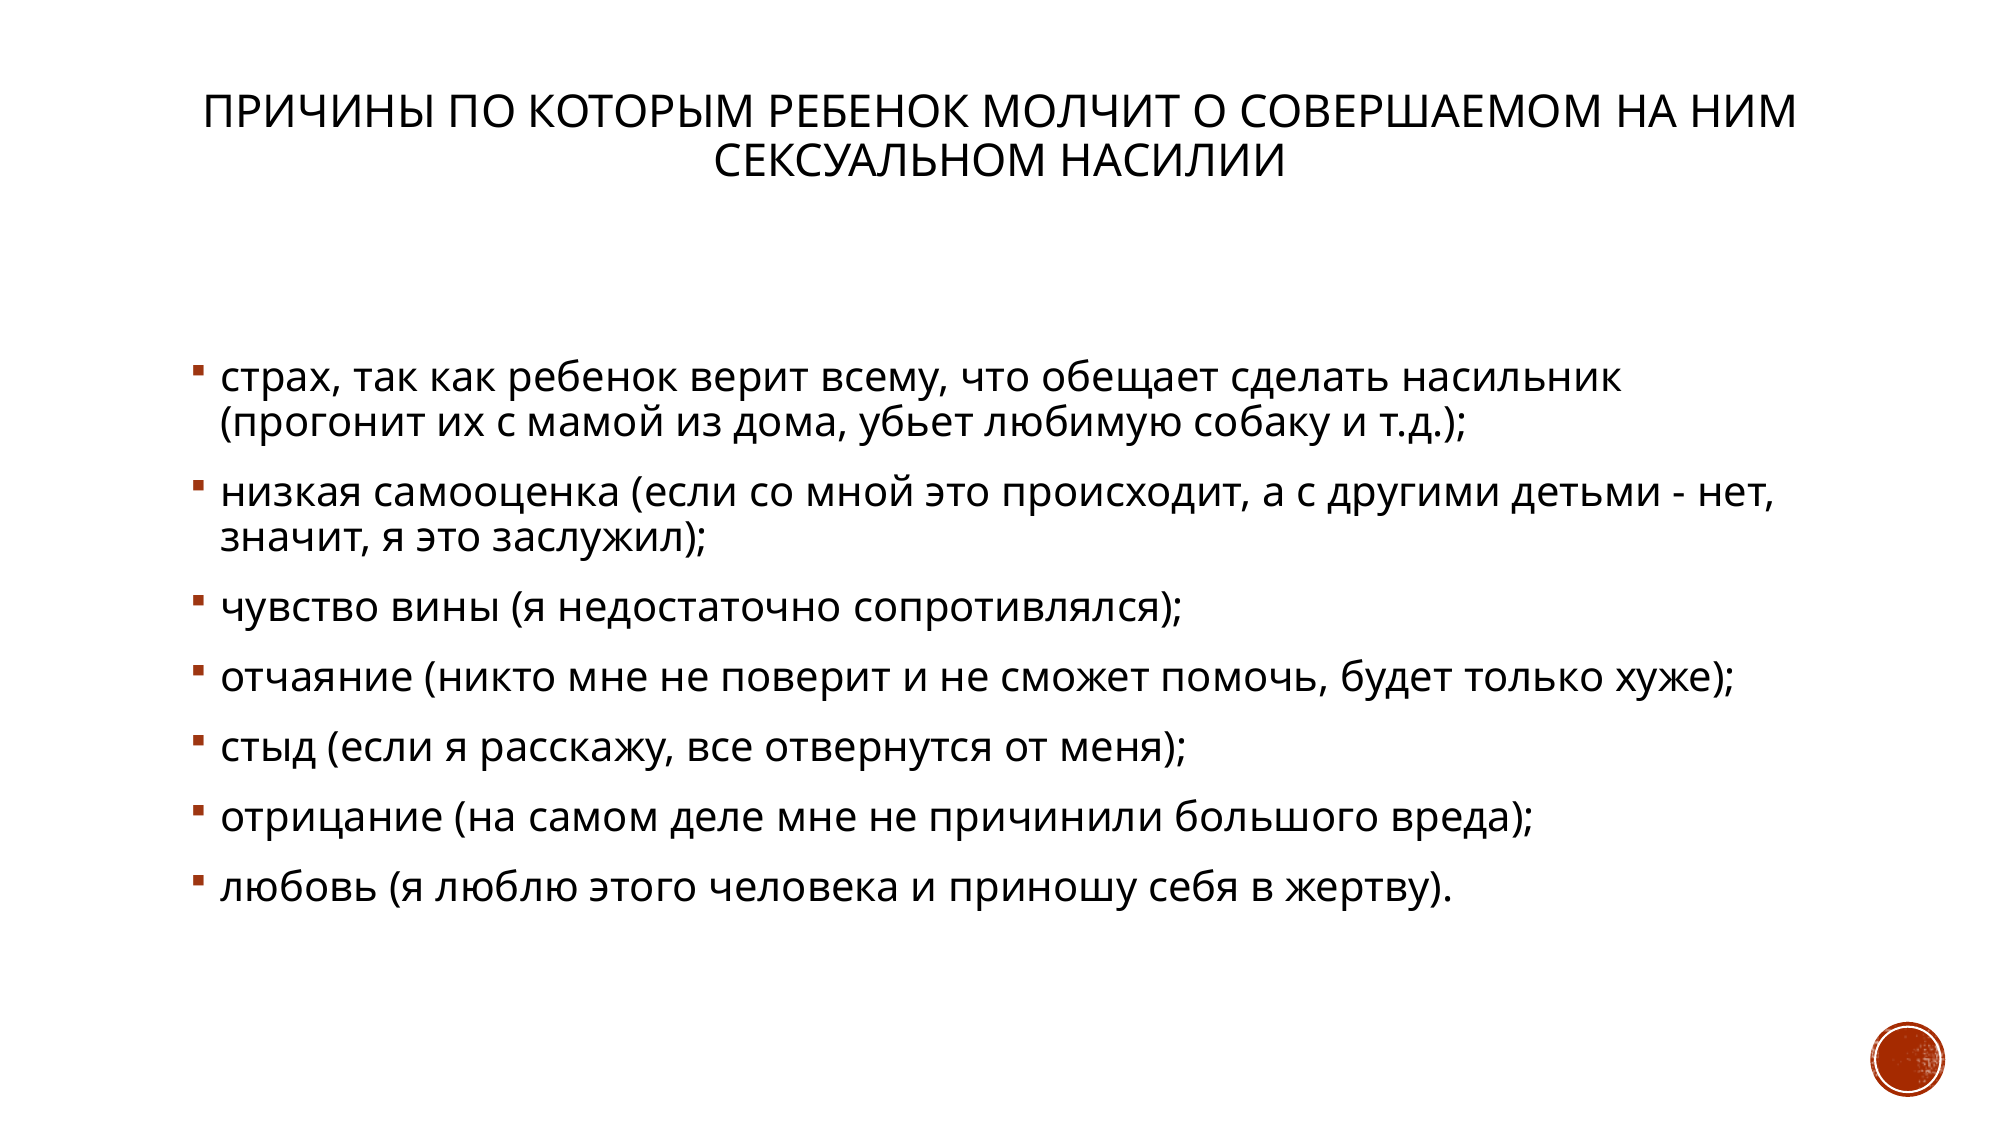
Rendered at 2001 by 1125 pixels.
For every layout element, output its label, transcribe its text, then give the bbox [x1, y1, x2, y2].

title Причины по которым ребенок молчит о совершаемом на ним сексуальном насилии [175, 79, 1826, 195]
list страх, так как ребенок верит всему, что обещает сделать насильник (прогонит их с мамой из дома, убьет любимую собаку и т.д.); низкая самооценка (если со мной это происходит, а с другими детьми - нет, значит, я это заслужил); чувство вины (я недостаточно сопротивлялся); отчаяние (никто мне не поверит и не сможет помочь, будет только хуже); стыд (если я расскажу, все отвернутся от меня); отрицание (на самом деле мне не причинили большого вреда); любовь (я люблю этого человека и приношу себя в жертву). [175, 348, 1826, 1013]
